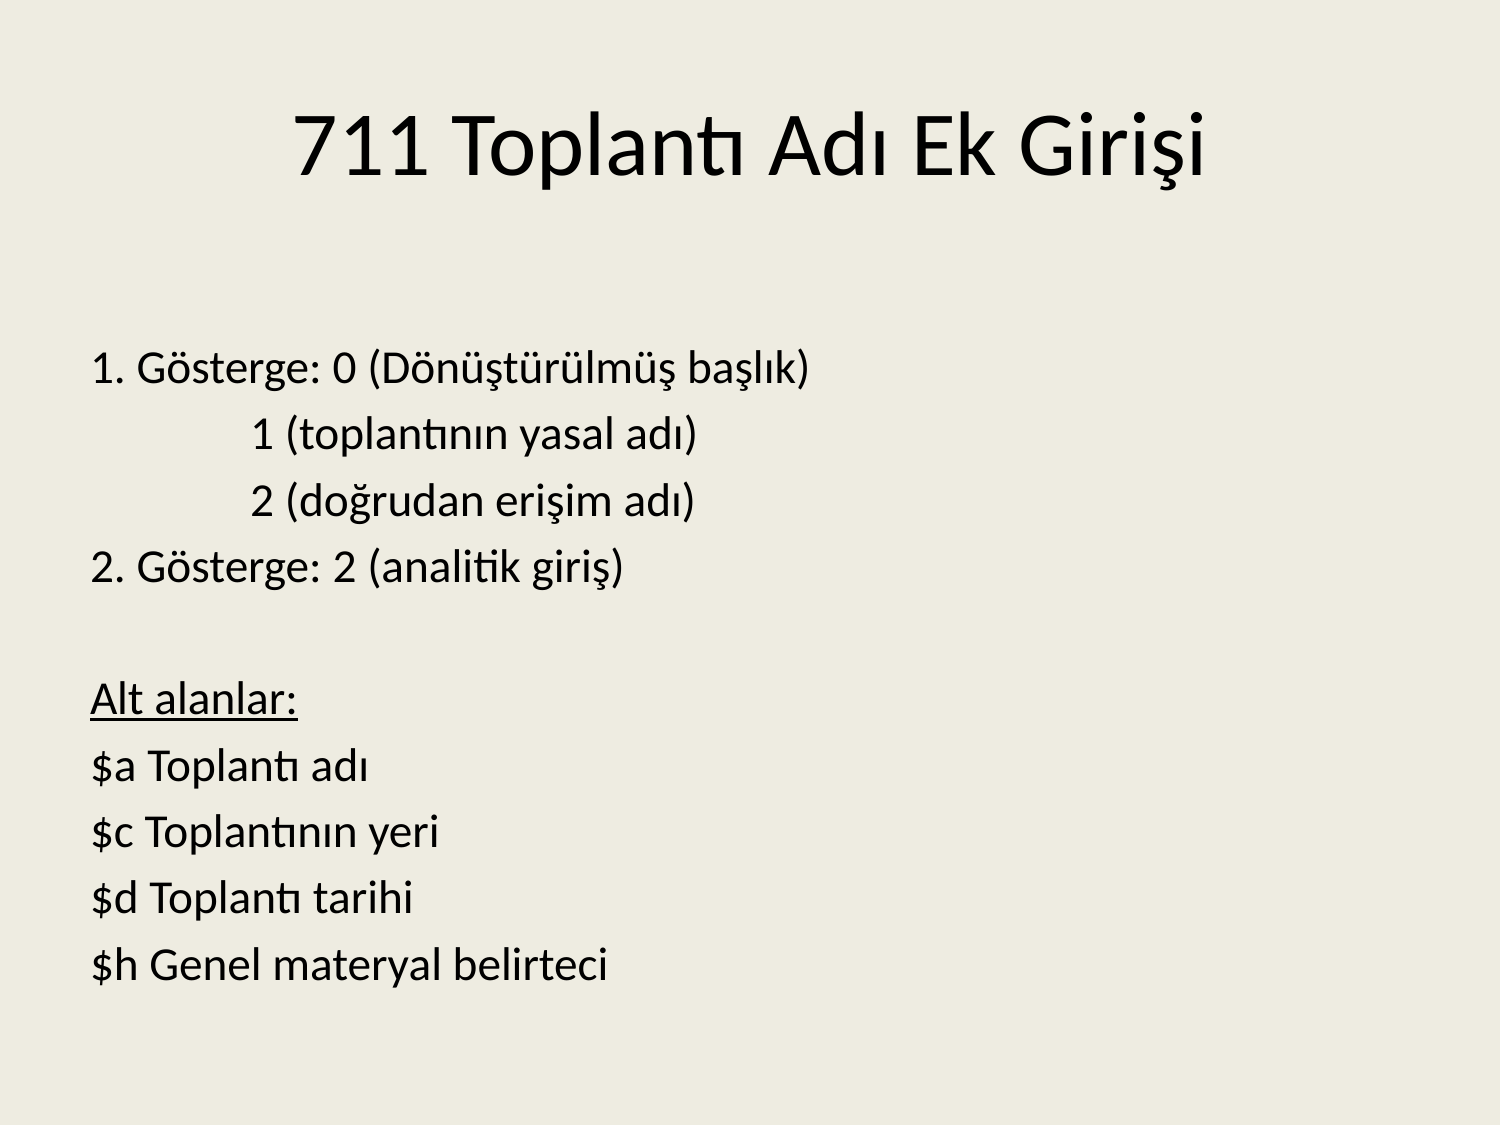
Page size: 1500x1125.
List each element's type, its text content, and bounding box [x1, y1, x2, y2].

list 1. Gösterge: 0 (Dönüştürülmüş başlık) 1 (toplantının yasal adı) 2 (doğrudan erişim adı) 2. Gösterge: 2 (analitik giriş) Alt alanlar: $a Toplantı adı $c Toplantının yeri $d Toplantı tarihi $h Genel materyal belirteci [75, 262, 1425, 1005]
title 711 Toplantı Adı Ek Girişi [75, 45, 1425, 233]
